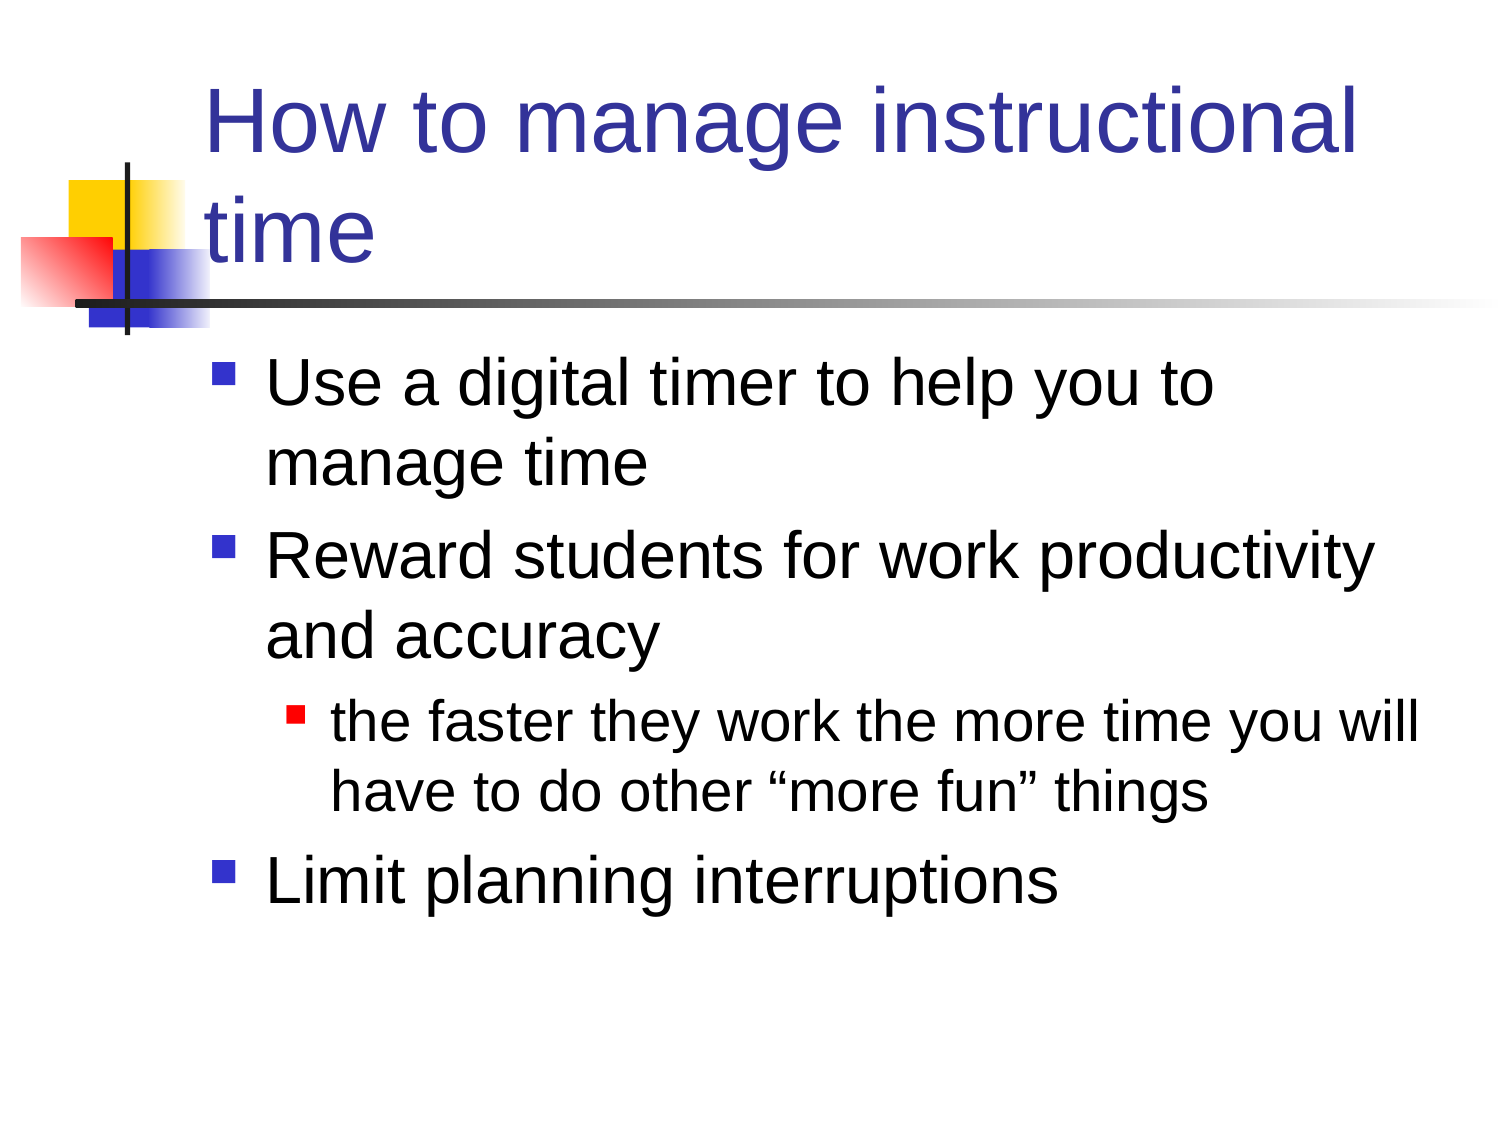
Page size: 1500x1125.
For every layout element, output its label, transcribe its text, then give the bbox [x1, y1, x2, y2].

list Use a digital timer to help you to manage time Reward students for work productivity and accuracy the faster they work the more time you will have to do other “more fun” things Limit planning interruptions [193, 330, 1470, 1007]
title How to manage instructional time [188, 101, 1468, 289]
